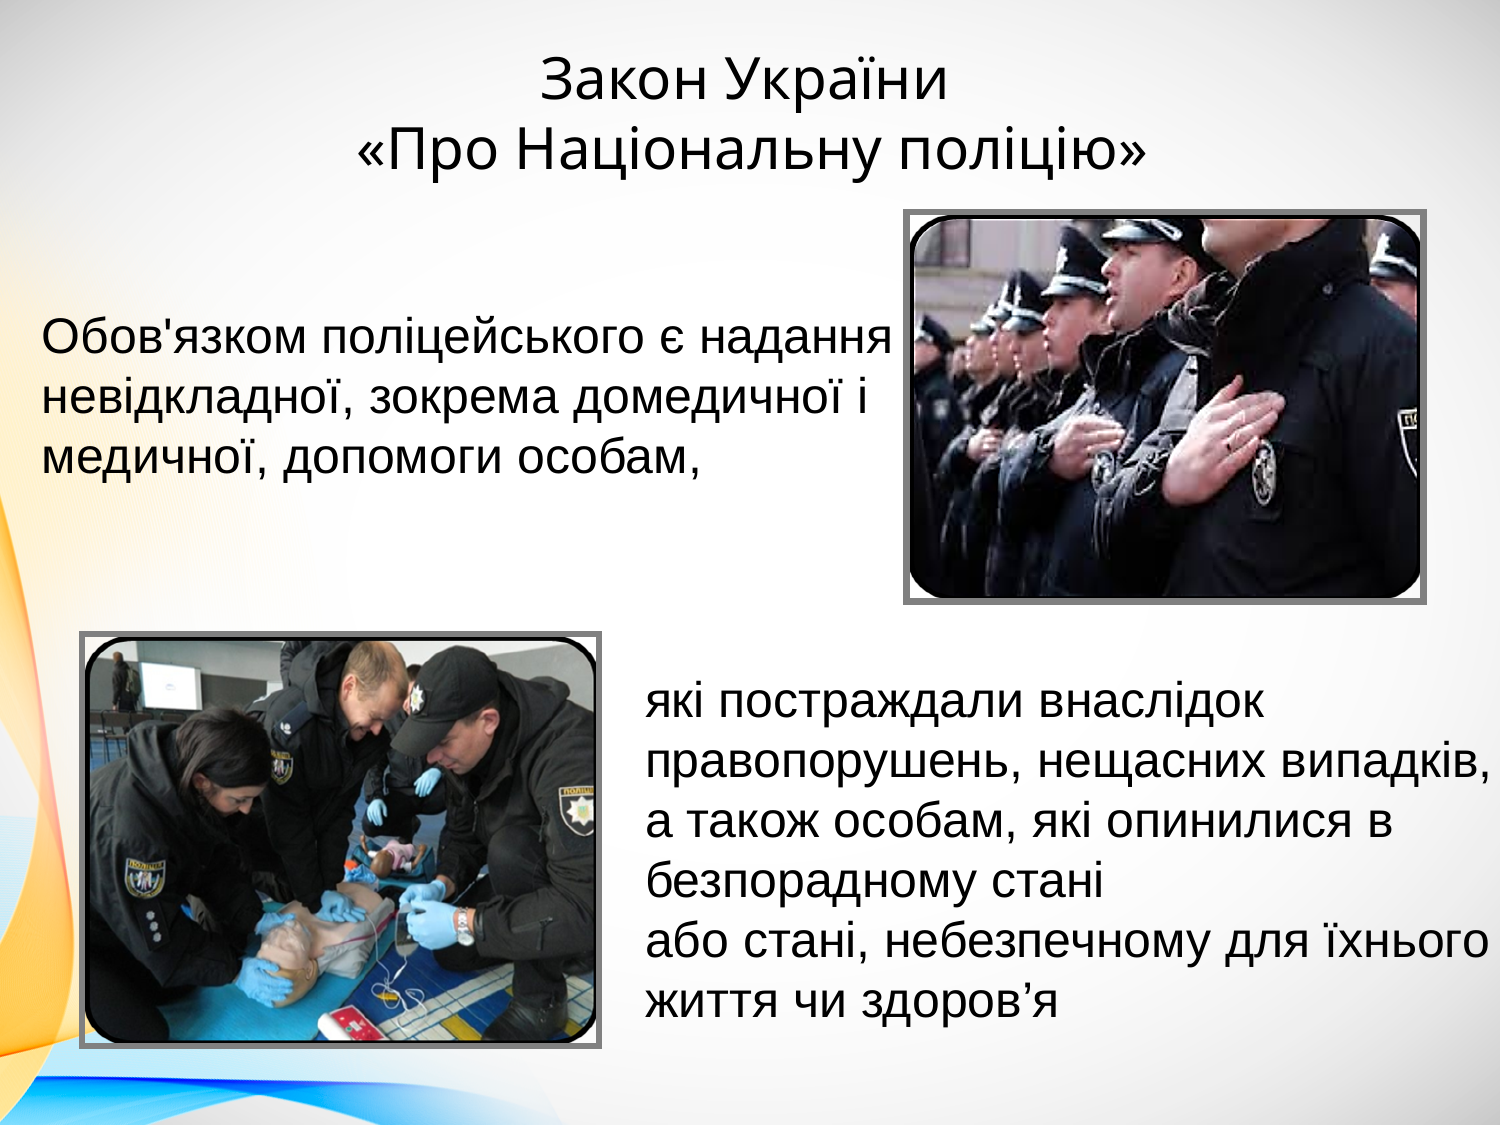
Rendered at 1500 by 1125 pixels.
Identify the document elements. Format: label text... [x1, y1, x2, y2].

picture [0, 0, 1500, 1125]
text_box Обов'язком поліцейського є надання невідкладної, зокрема домедичної і медичної, допомоги особам, [27, 296, 906, 491]
text_box які постраждали внаслідок правопорушень, нещасних випадків, а також особам, які опинилися в безпорадному стані або стані, небезпечному для їхнього життя чи здоров’я [630, 659, 1500, 1035]
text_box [82, 633, 600, 1047]
text_box Закон України «Про Національну поліцію» [341, 33, 1164, 189]
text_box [906, 212, 1424, 602]
